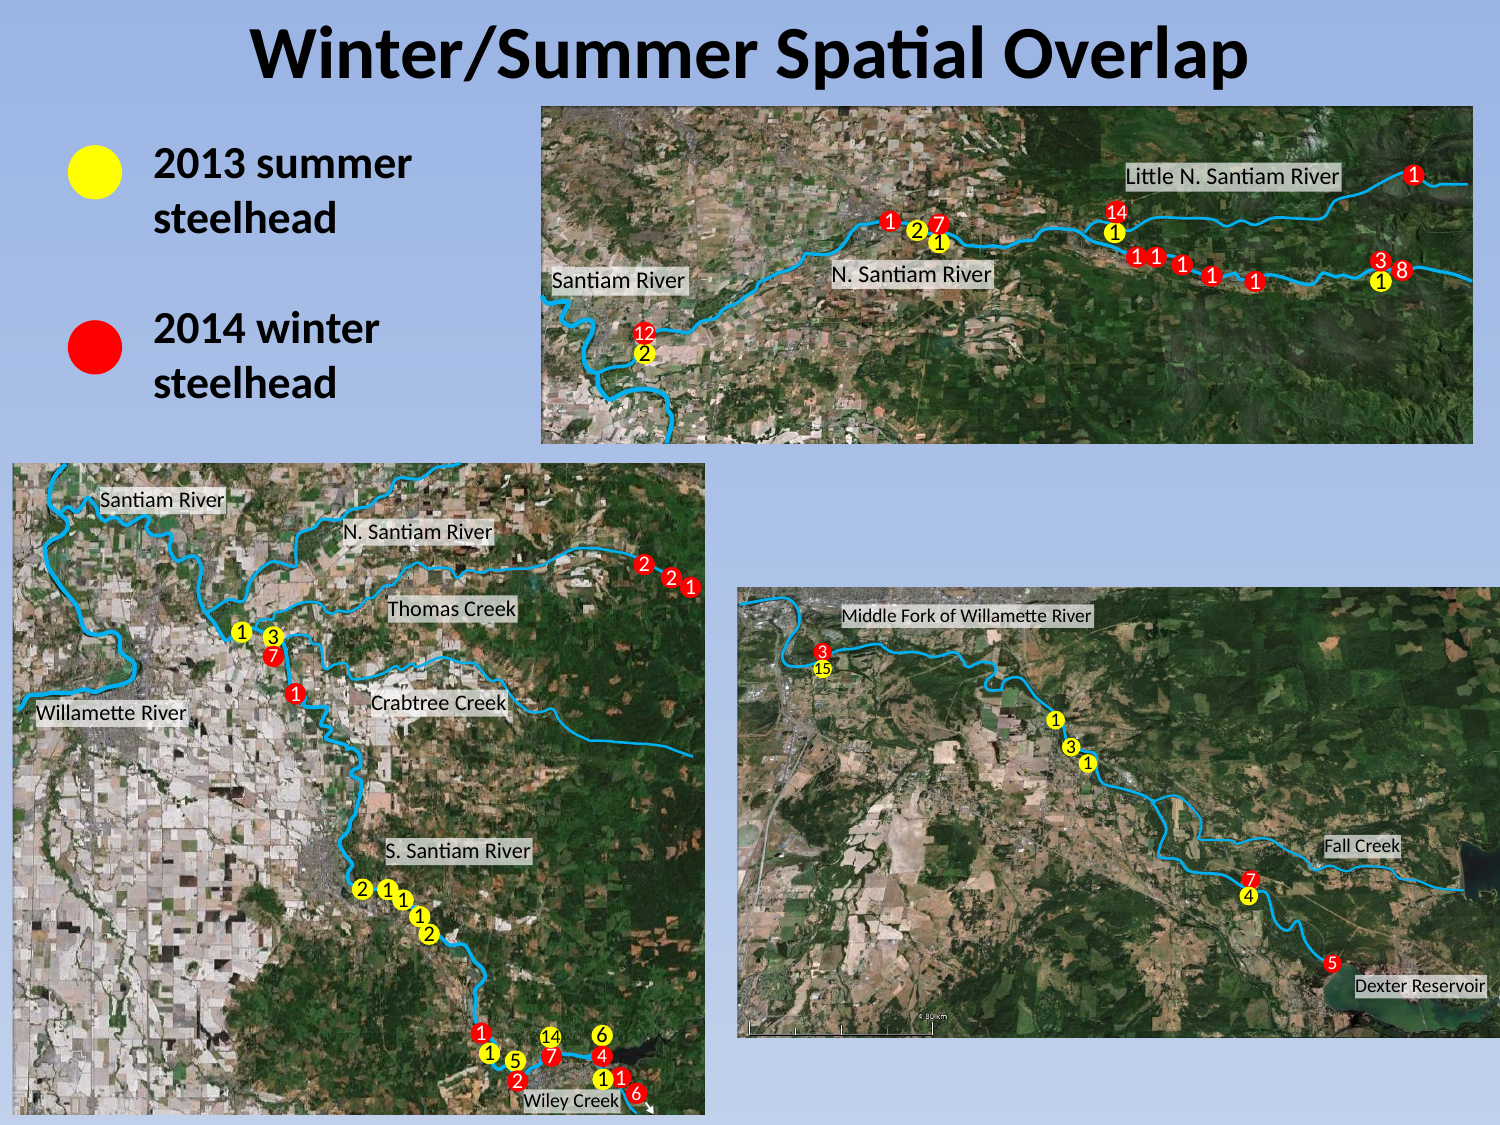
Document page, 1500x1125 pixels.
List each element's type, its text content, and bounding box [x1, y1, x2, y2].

text_box 2013 summer steelhead 2014 winter steelhead [138, 125, 439, 415]
picture [52, 462, 454, 609]
picture [12, 462, 710, 1125]
picture [537, 106, 1474, 444]
picture [737, 587, 1500, 1038]
title Winter/Summer Spatial Overlap [75, 0, 1425, 118]
text_box [67, 320, 123, 375]
text_box [67, 145, 123, 200]
